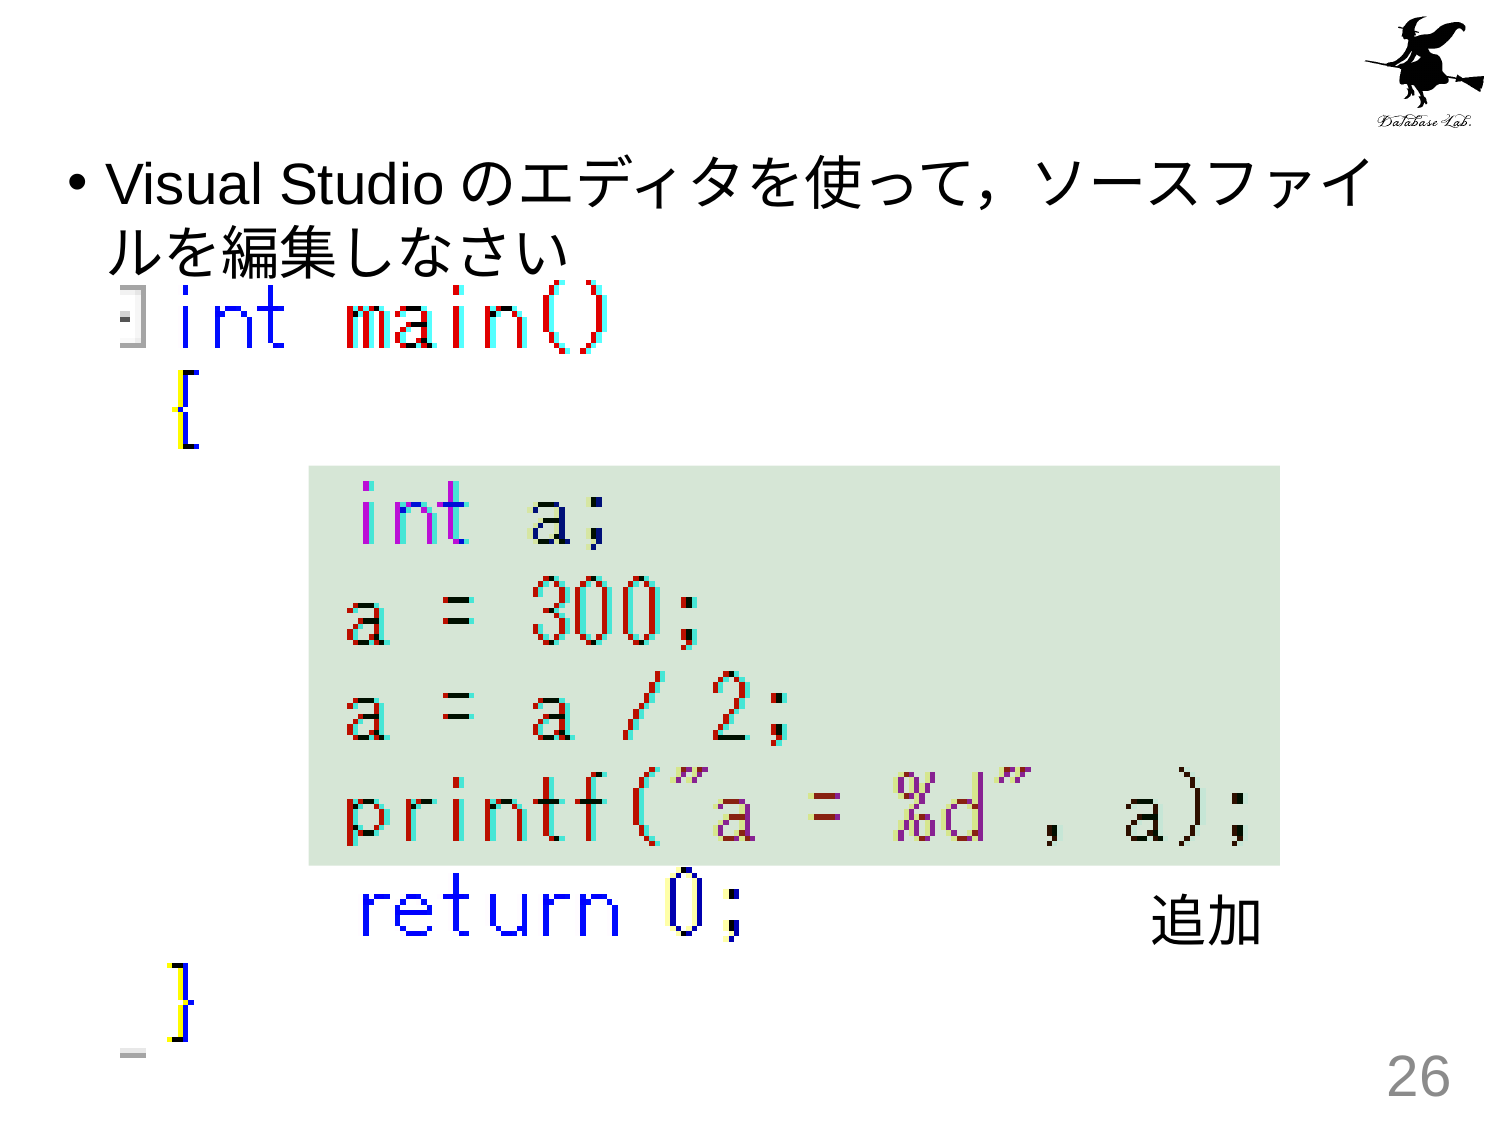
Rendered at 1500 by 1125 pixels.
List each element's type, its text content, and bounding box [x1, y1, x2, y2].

picture [1362, 14, 1486, 130]
list Visual Studioのエディタを使って，ソースファイルを編集しなさい [52, 138, 1441, 1014]
slide_number 26 [1129, 1042, 1467, 1103]
picture [120, 280, 1365, 1101]
